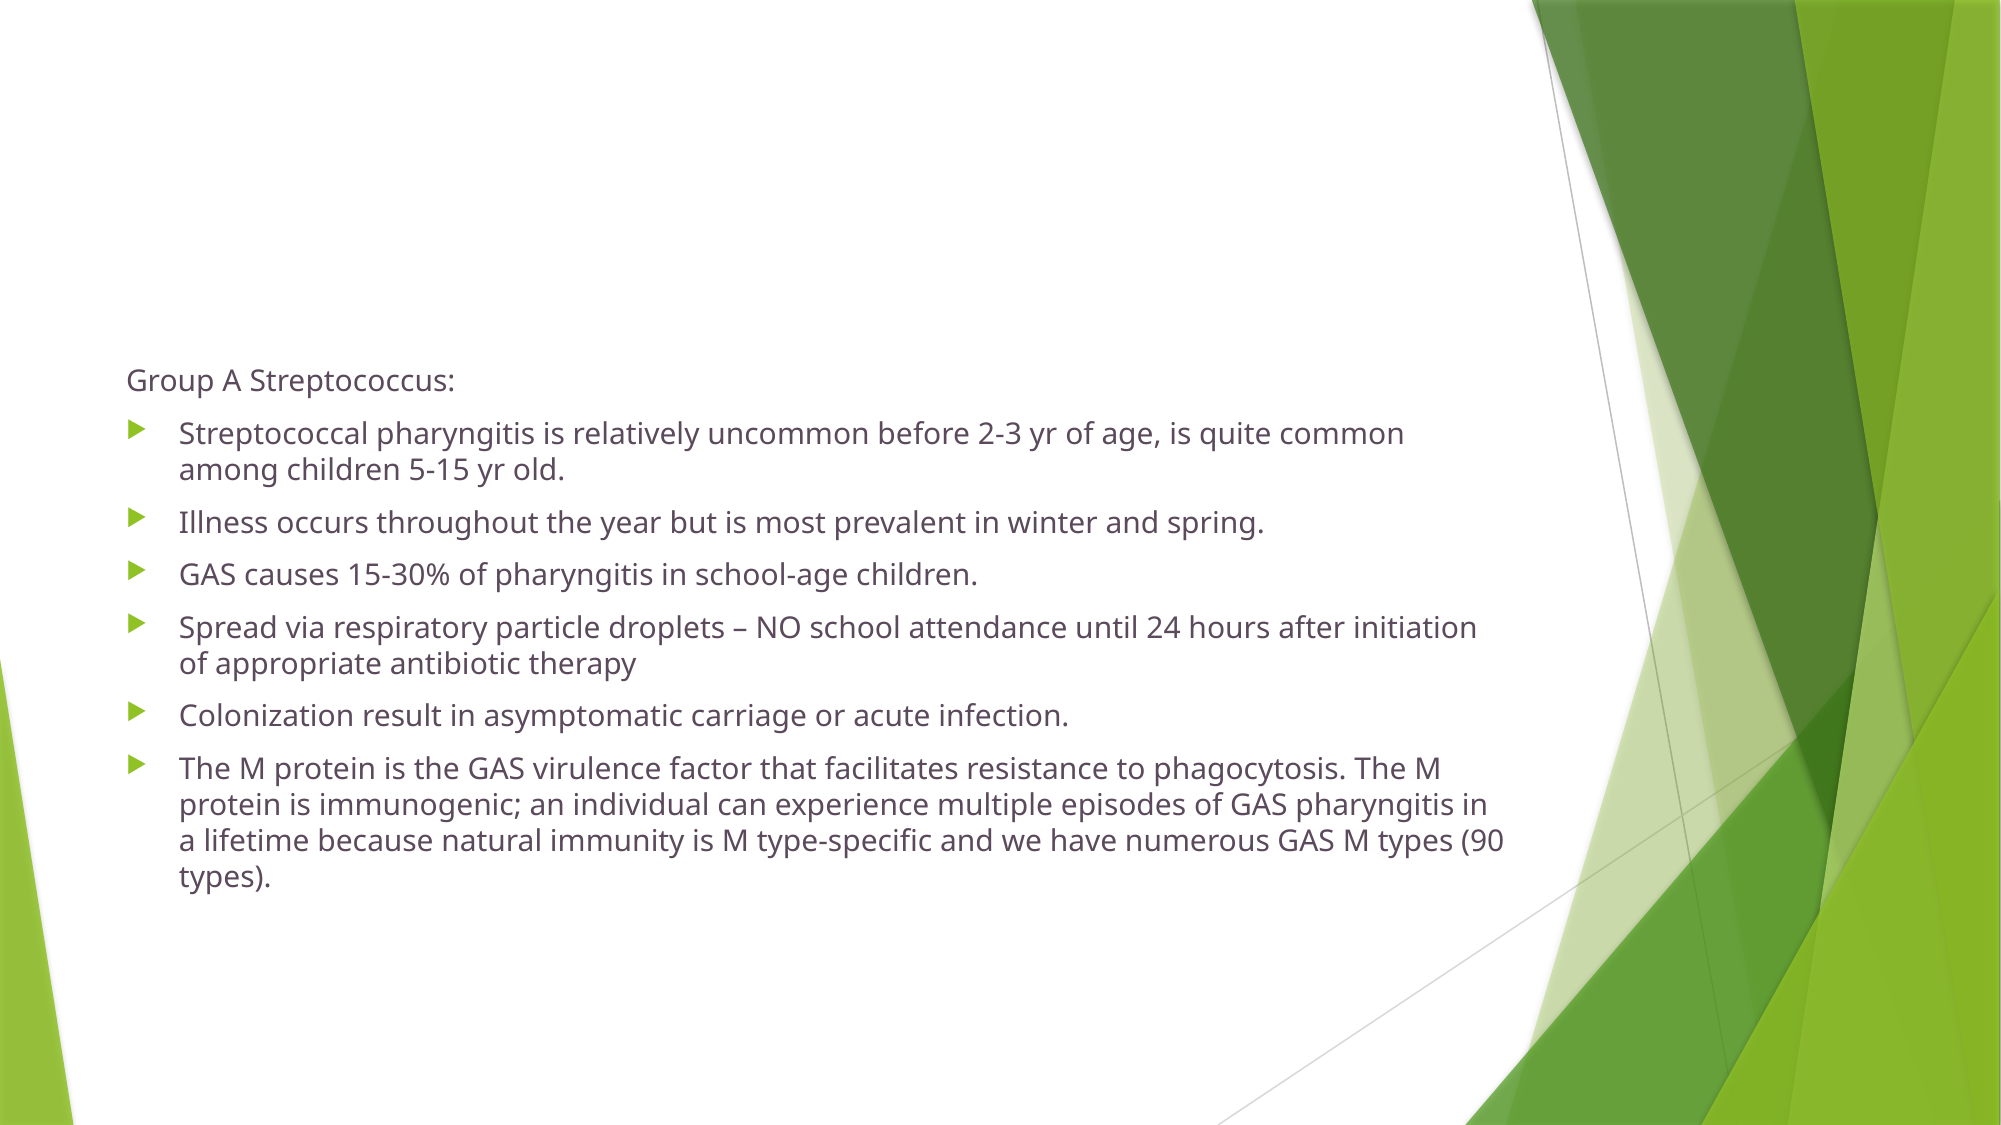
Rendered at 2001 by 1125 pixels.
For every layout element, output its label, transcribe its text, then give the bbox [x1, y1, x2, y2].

list Group A Streptococcus: Streptococcal pharyngitis is relatively uncommon before 2-3 yr of age, is quite common among children 5-15 yr old. Illness occurs throughout the year but is most prevalent in winter and spring. GAS causes 15-30% of pharyngitis in school-age children. Spread via respiratory particle droplets – NO school attendance until 24 hours after initiation of appropriate antibiotic therapy Colonization result in asymptomatic carriage or acute infection. The M protein is the GAS virulence factor that facilitates resistance to phagocytosis. The M protein is immunogenic; an individual can experience multiple episodes of GAS pharyngitis in a lifetime because natural immunity is M type-specific and we have numerous GAS M types (90 types). [111, 354, 1522, 992]
